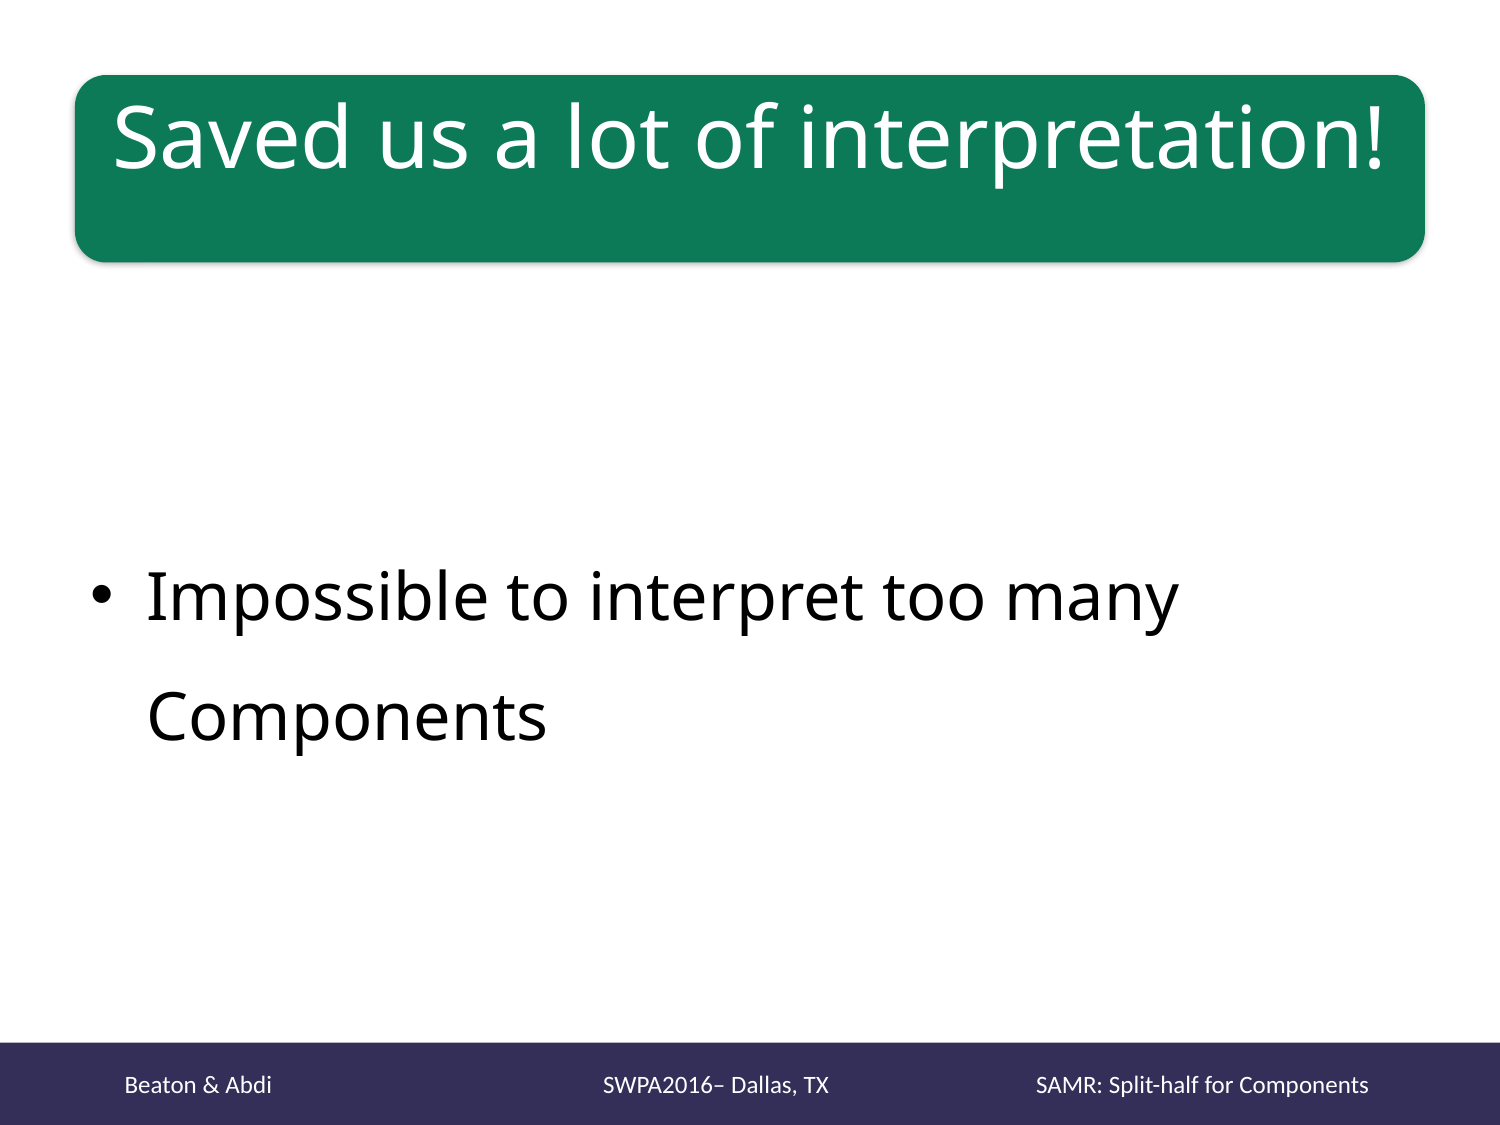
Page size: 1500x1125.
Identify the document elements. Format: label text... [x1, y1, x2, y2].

title Saved us a lot of interpretation! [75, 75, 1425, 262]
list Impossible to interpret too many Components [75, 262, 1425, 1005]
